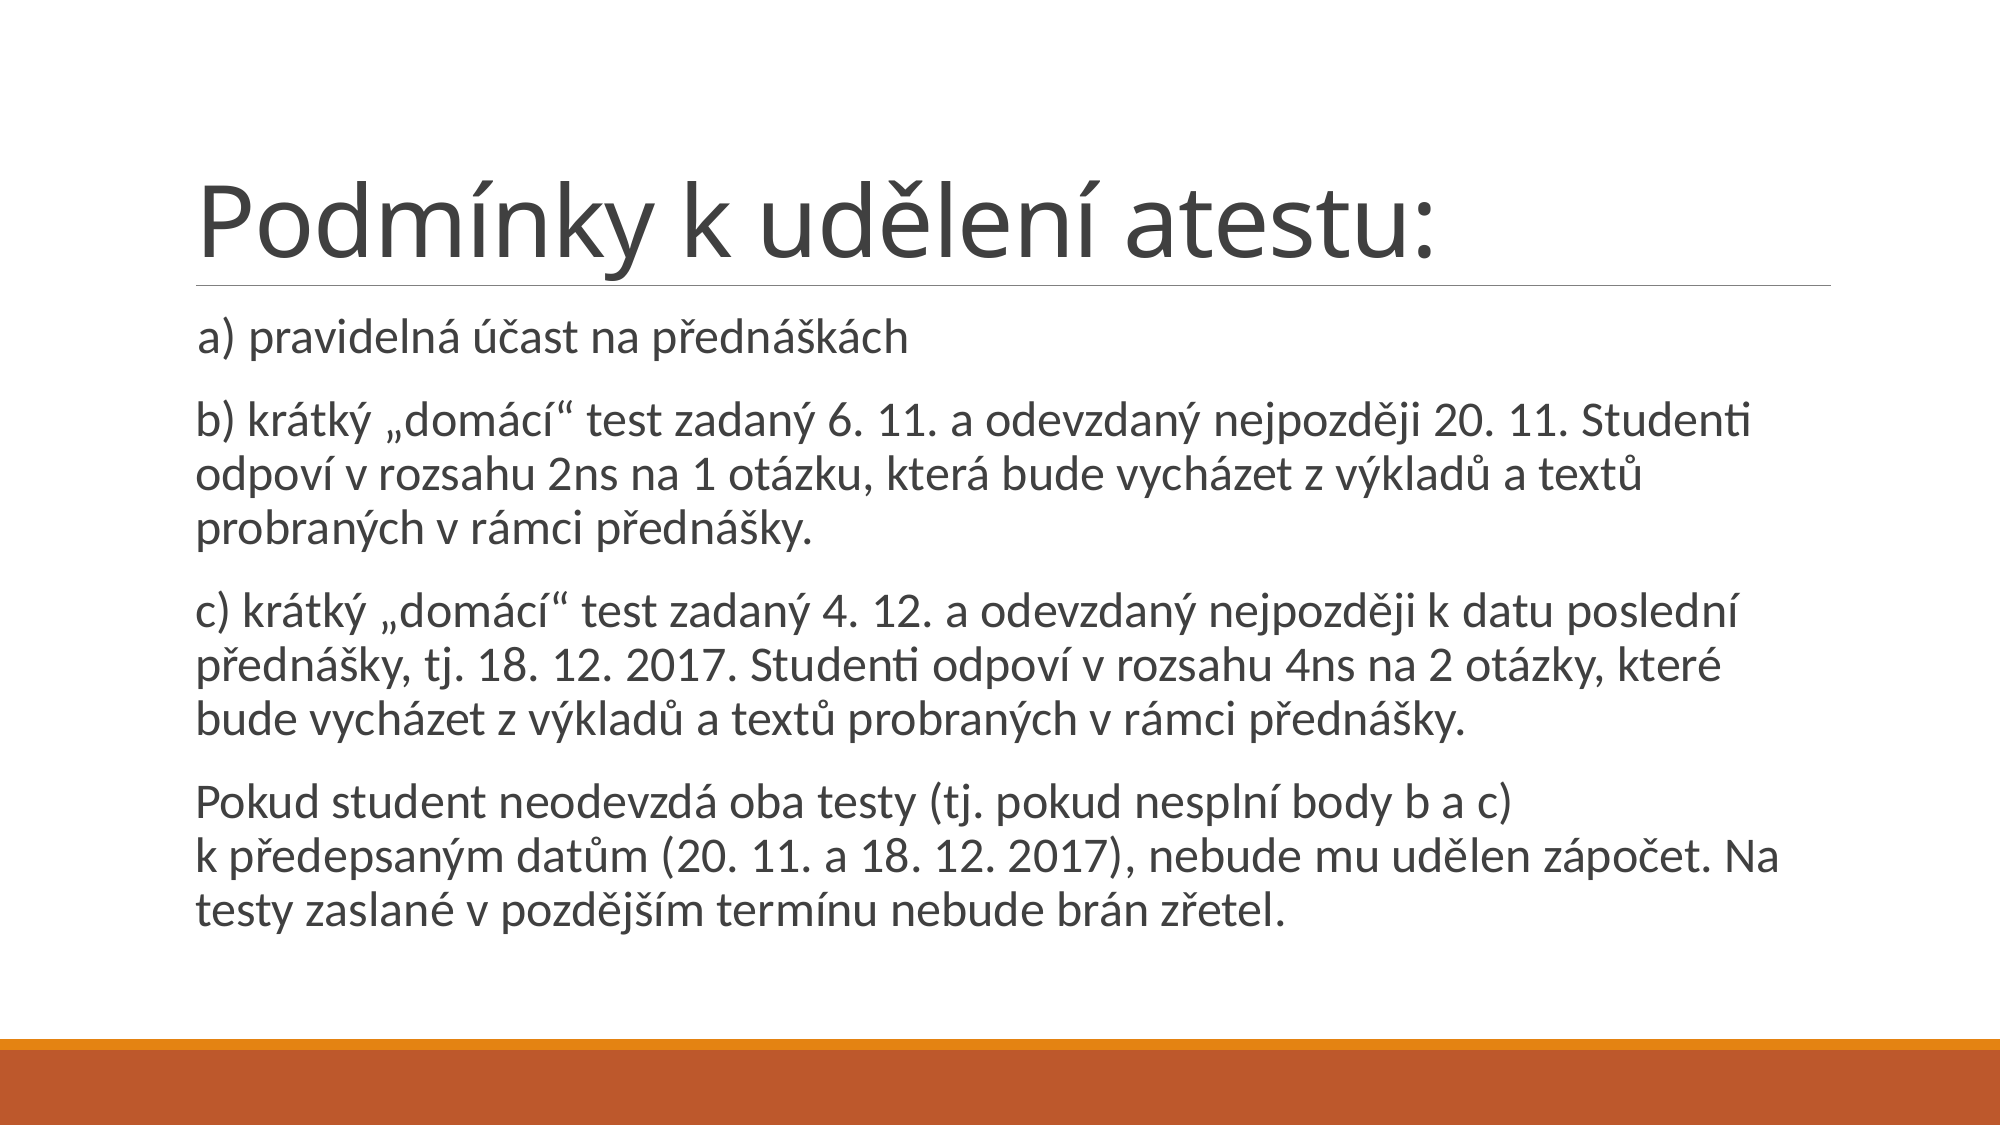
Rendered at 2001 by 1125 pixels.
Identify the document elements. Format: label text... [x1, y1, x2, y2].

title Podmínky k udělení atestu: [180, 47, 1830, 285]
list a) pravidelná účast na přednáškách b) krátký „domácí“ test zadaný 6. 11. a odevzdaný nejpozději 20. 11. Studenti odpoví v rozsahu 2ns na 1 otázku, která bude vycházet z výkladů a textů probraných v rámci přednášky. c) krátký „domácí“ test zadaný 4. 12. a odevzdaný nejpozději k datu poslední přednášky, tj. 18. 12. 2017. Studenti odpoví v rozsahu 4ns na 2 otázky, které bude vycházet z výkladů a textů probraných v rámci přednášky. Pokud student neodevzdá oba testy (tj. pokud nesplní body b a c) k předepsaným datům (20. 11. a 18. 12. 2017), nebude mu udělen zápočet. Na testy zaslané v pozdějším termínu nebude brán zřetel. [180, 302, 1830, 963]
